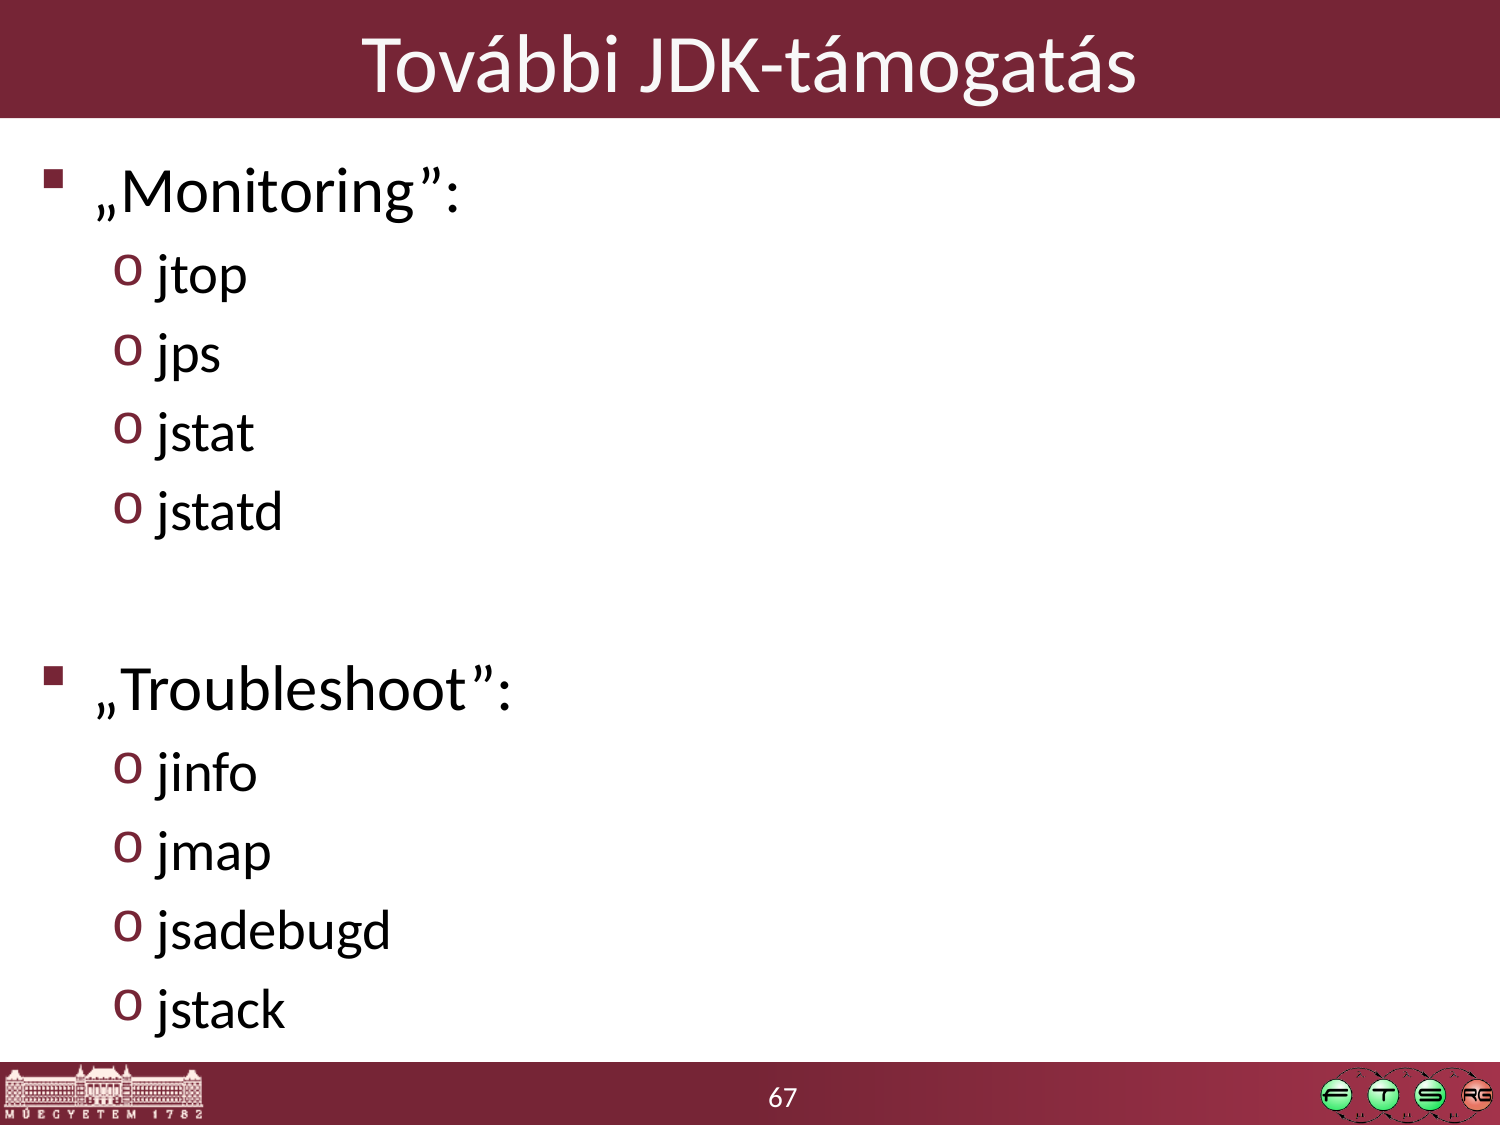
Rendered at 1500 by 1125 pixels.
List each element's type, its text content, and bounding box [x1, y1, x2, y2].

title További JDK-támogatás [0, 0, 1500, 119]
picture [1318, 1065, 1494, 1125]
list „Monitoring”: jtop jps jstat jstatd „Troubleshoot”: jinfo jmap jsadebugd jstack [23, 140, 1477, 1048]
picture [0, 1063, 209, 1123]
